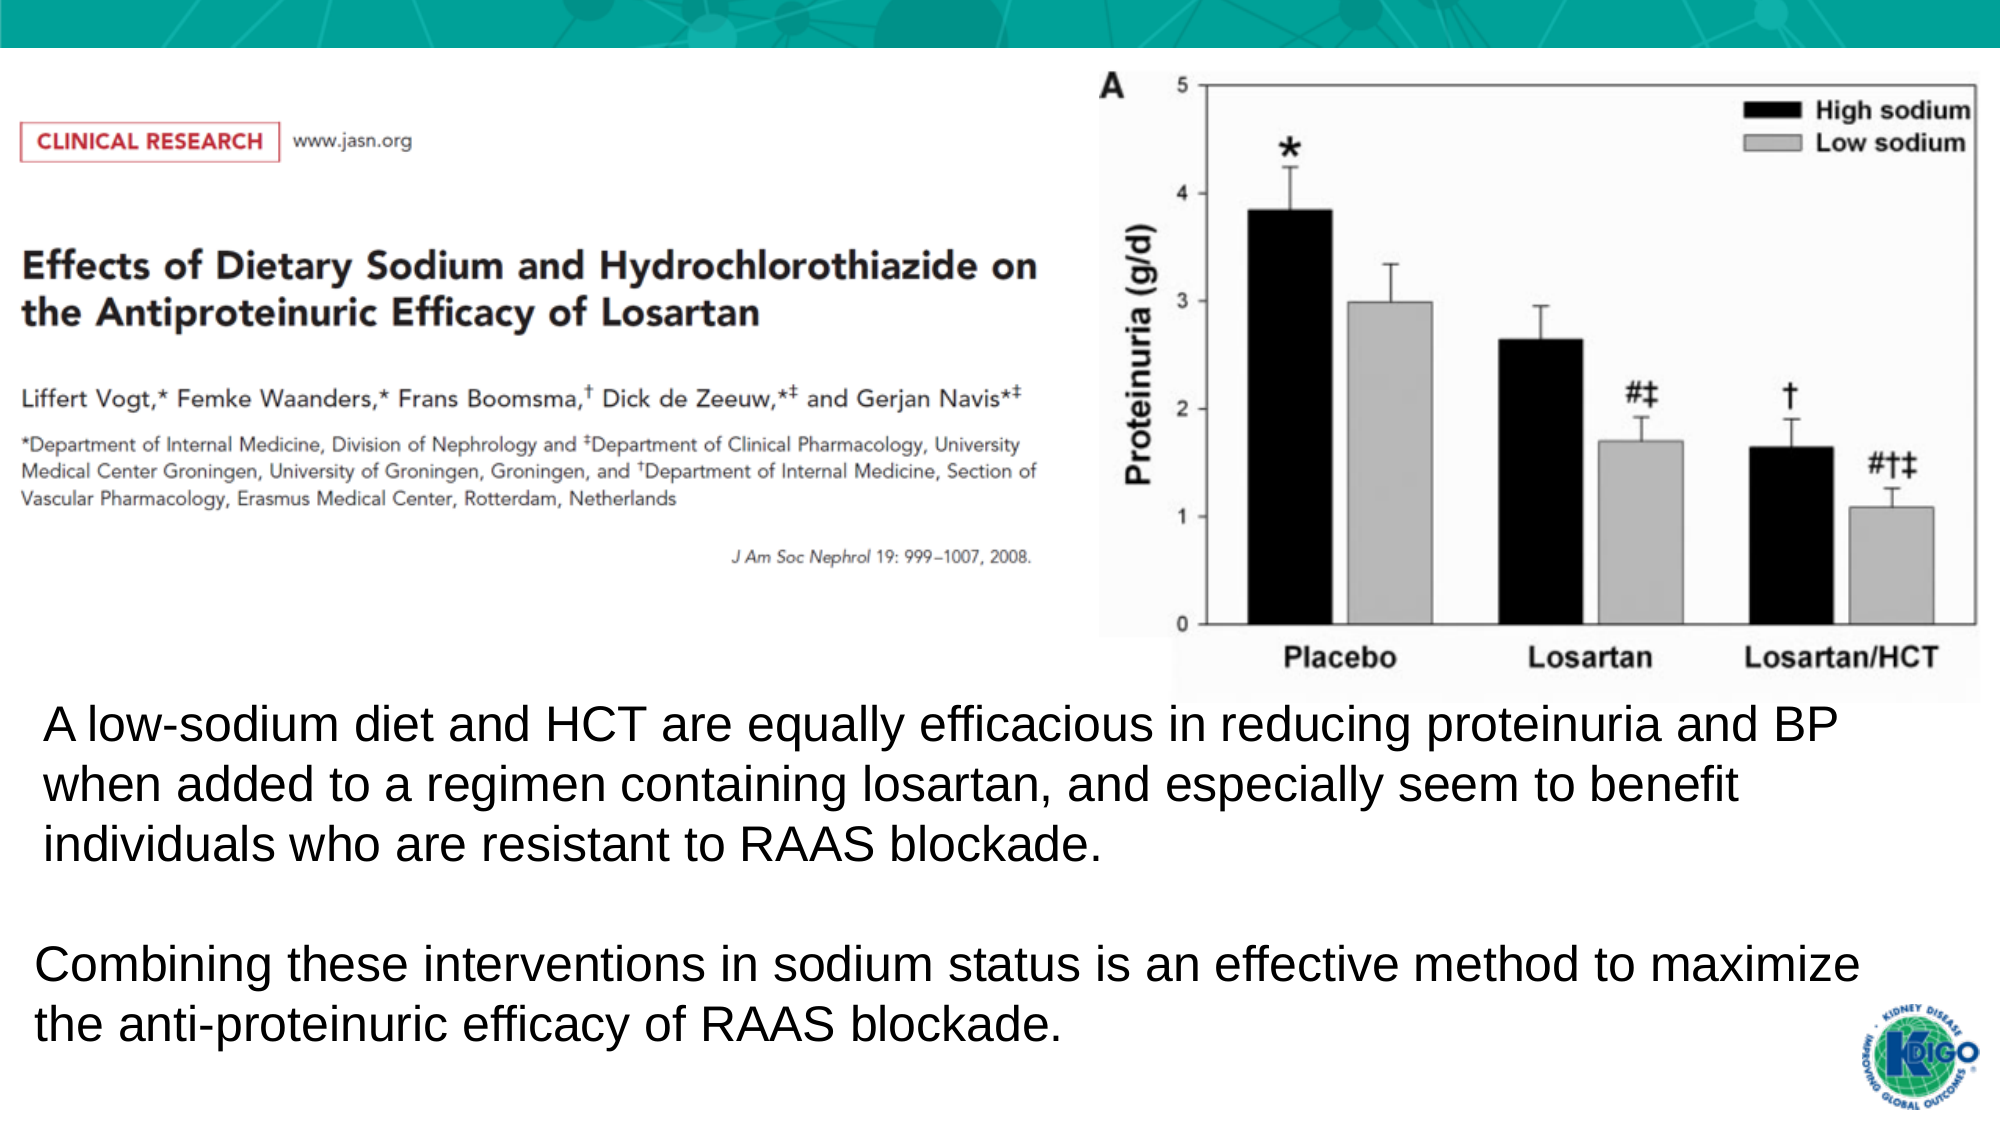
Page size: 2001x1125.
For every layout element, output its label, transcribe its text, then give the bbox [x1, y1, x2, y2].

picture [729, 545, 1036, 570]
text_box A low-sodium diet and HCT are equally efficacious in reducing proteinuria and BP when added to a regimen containing losartan, and especially seem to benefit individuals who are resistant to RAAS blockade. Combining these interventions in sodium status is an effective method to maximize the anti-proteinuric efficacy of RAAS blockade. [9, 683, 1931, 1063]
picture [1099, 59, 1992, 703]
picture [1862, 1004, 1980, 1110]
picture [9, 108, 1054, 526]
picture [0, 0, 2000, 48]
